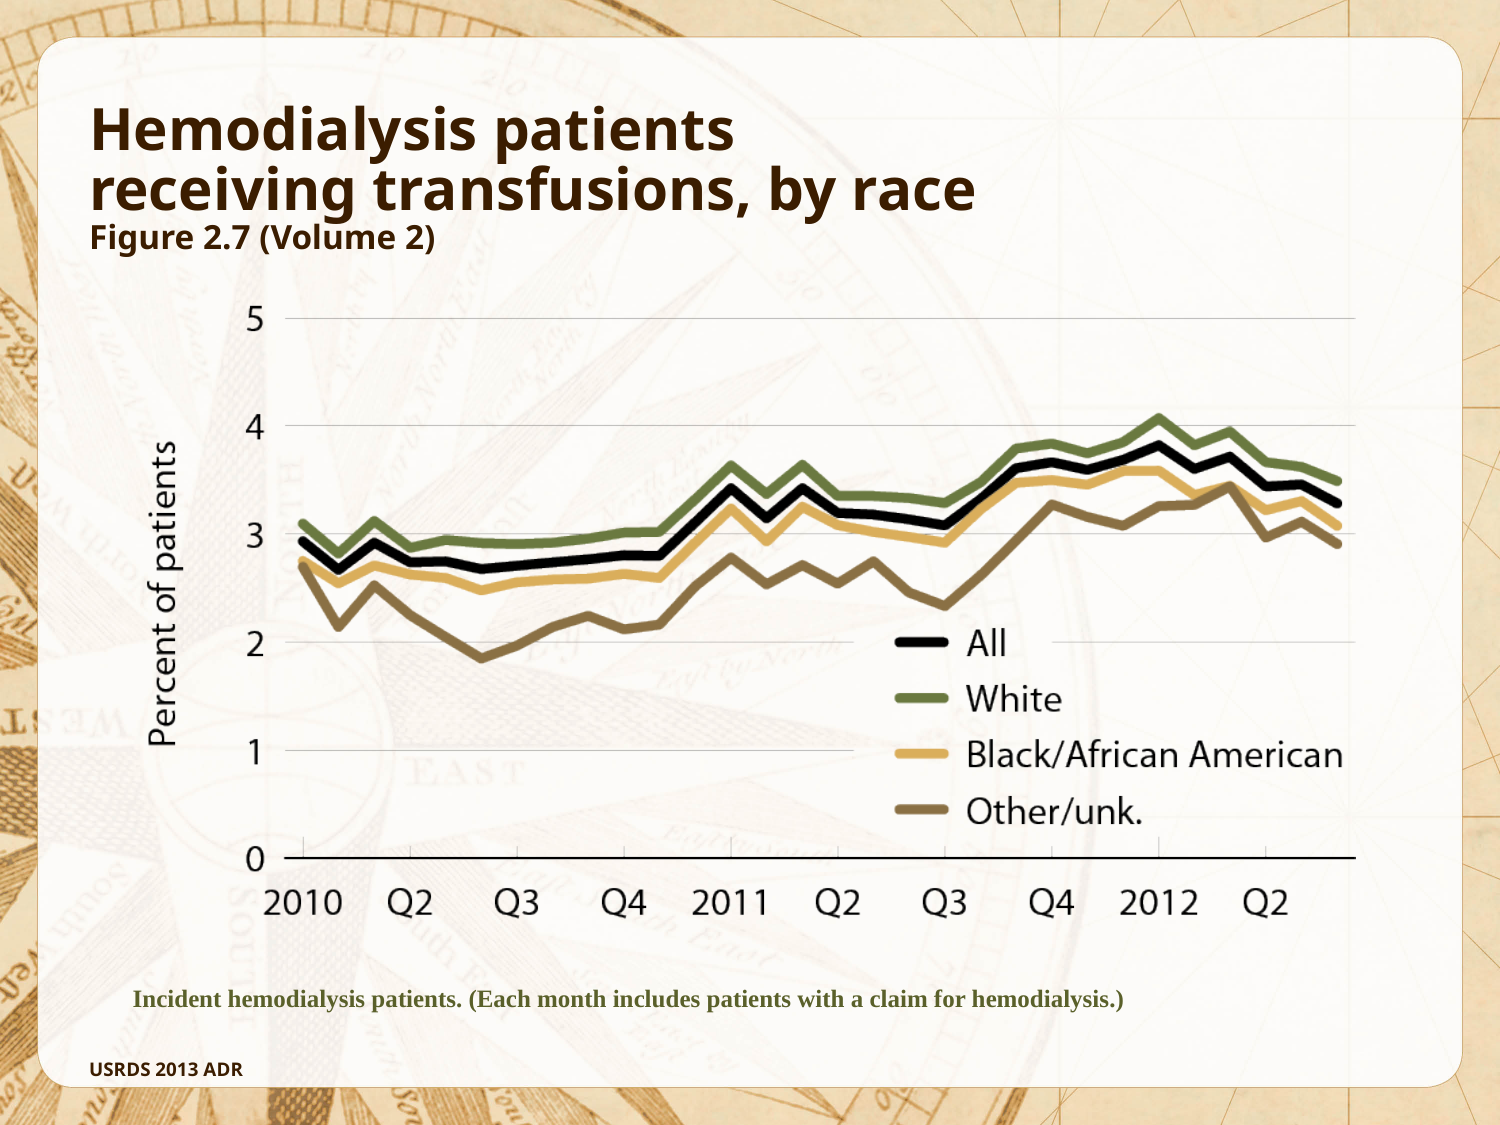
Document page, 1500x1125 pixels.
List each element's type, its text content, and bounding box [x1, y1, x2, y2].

title Hemodialysis patients receiving transfusions, by race Figure 2.7 (Volume 2) [74, 45, 1425, 264]
picture [0, 0, 1500, 1125]
text_box Incident hemodialysis patients. (Each month includes patients with a claim for hemodialysis.) [132, 975, 1263, 1028]
